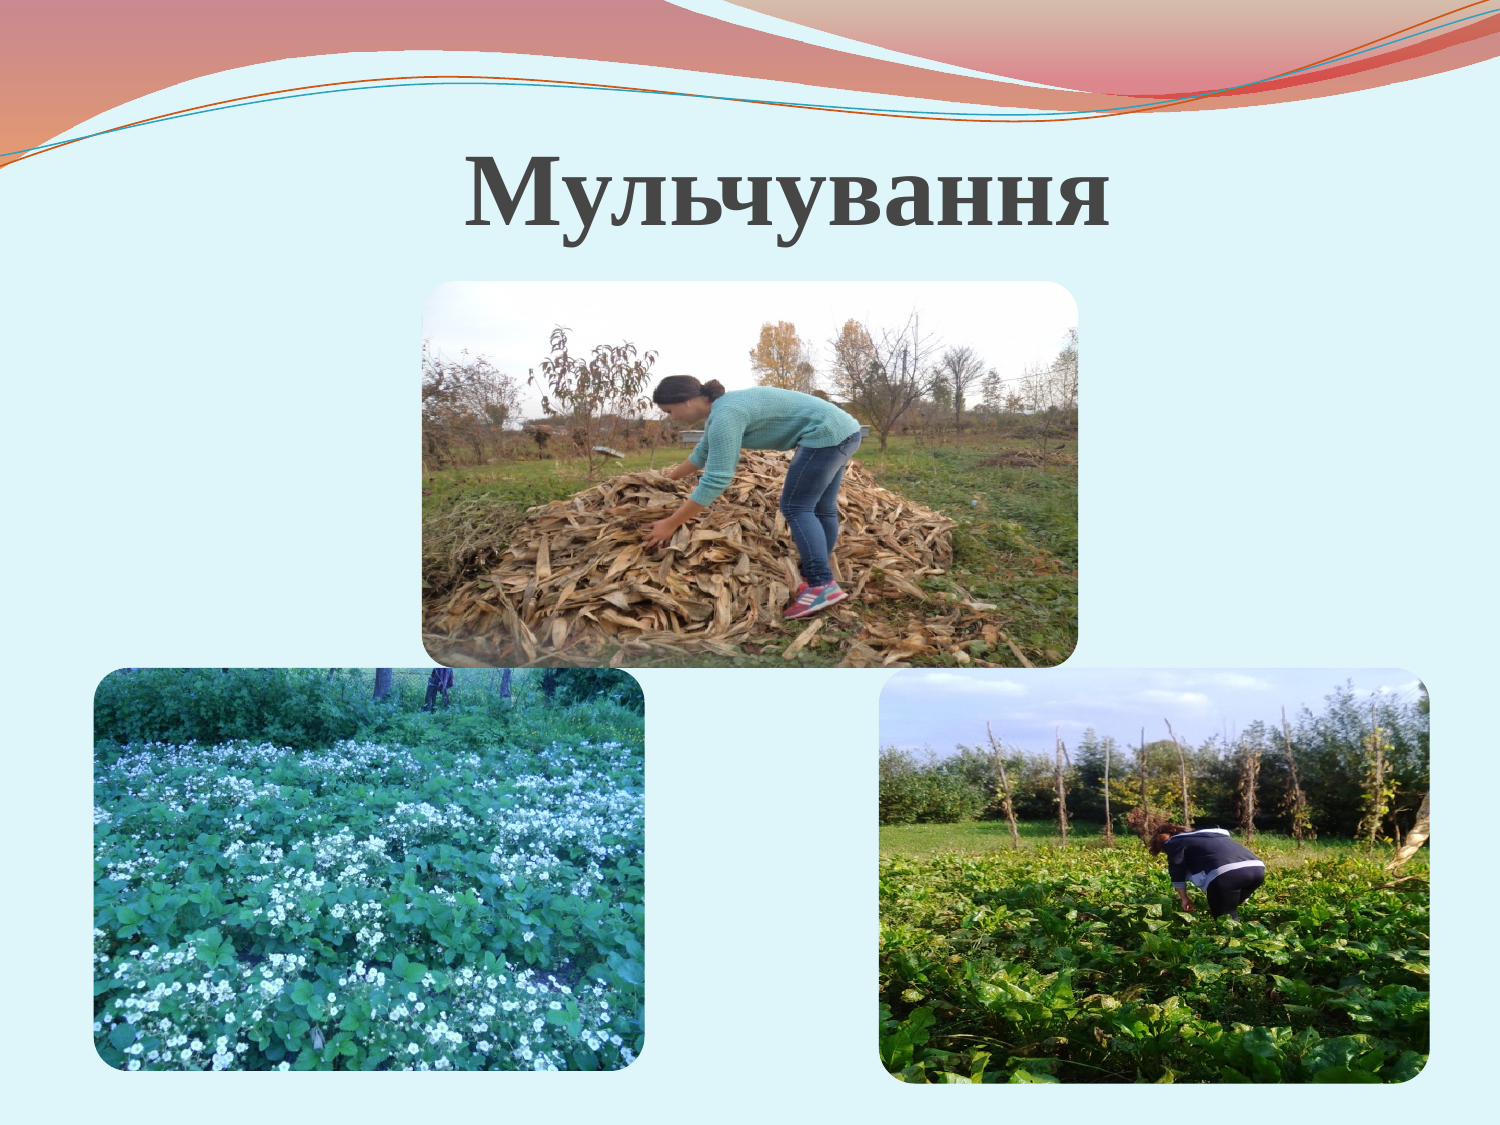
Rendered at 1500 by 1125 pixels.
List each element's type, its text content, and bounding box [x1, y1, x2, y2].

title Мульчування [0, 70, 1395, 247]
picture [93, 280, 1430, 1084]
